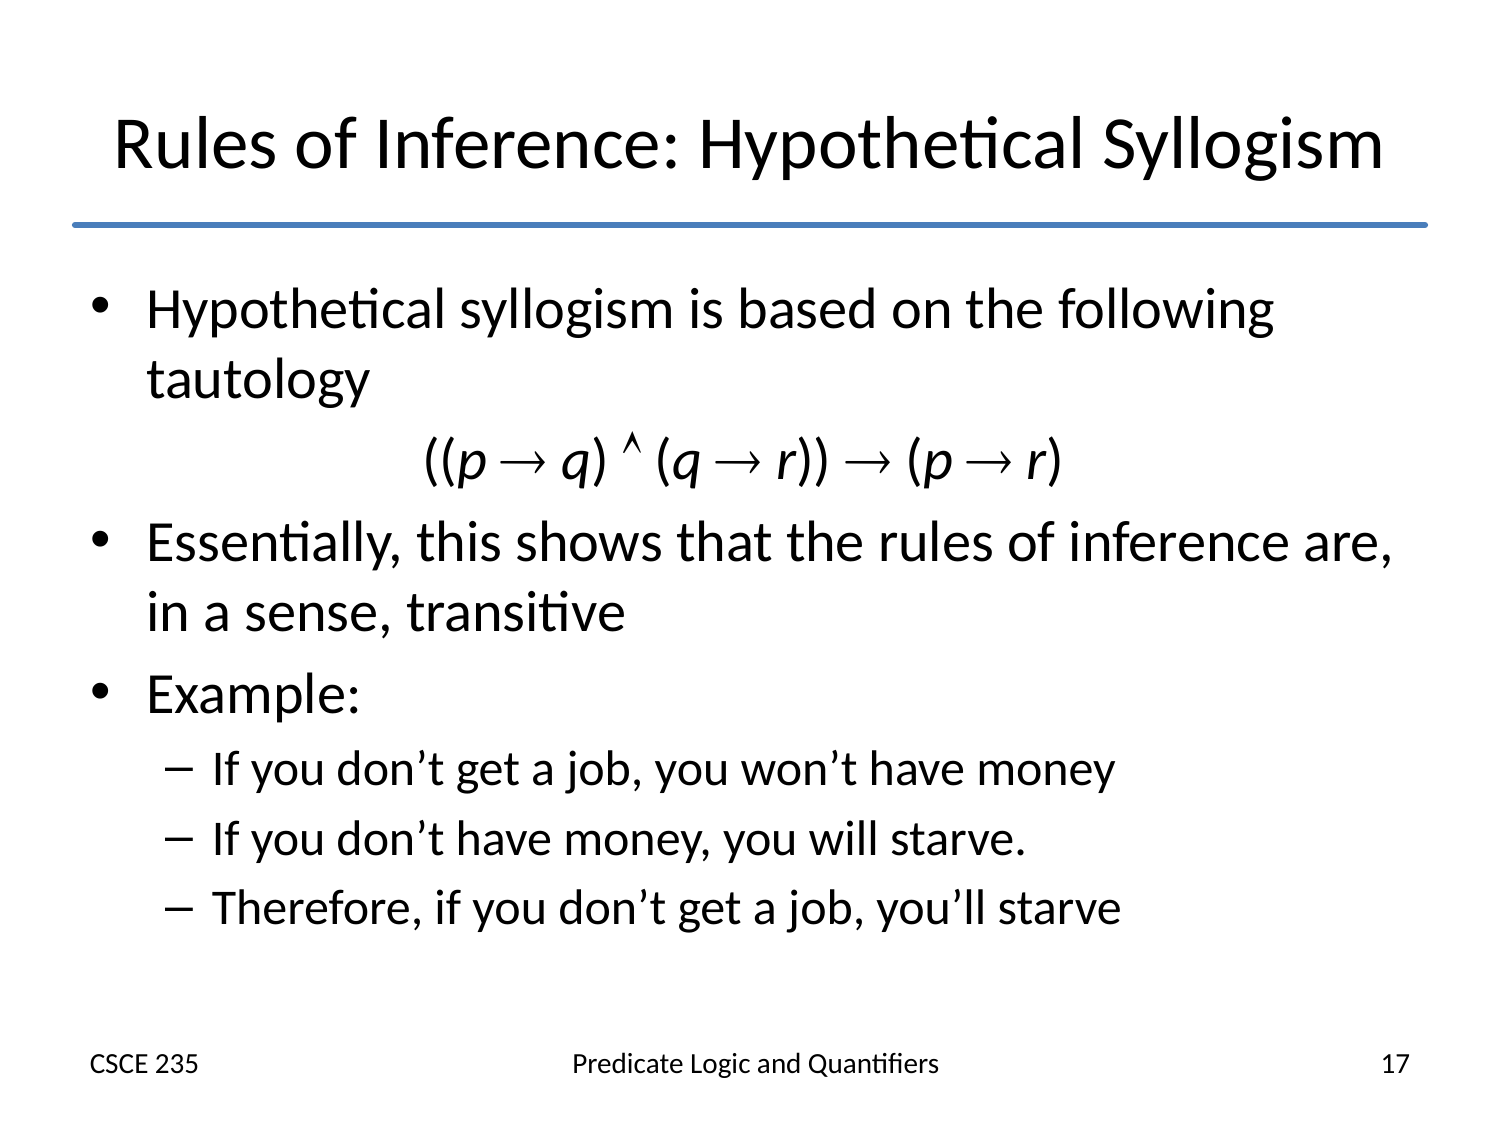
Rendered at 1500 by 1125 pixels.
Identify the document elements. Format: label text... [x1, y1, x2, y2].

list Hypothetical syllogism is based on the following tautology ((p  q)  (q  r))  (p  r) Essentially, this shows that the rules of inference are, in a sense, transitive Example: If you don’t get a job, you won’t have money If you don’t have money, you will starve. Therefore, if you don’t get a job, you’ll starve [75, 262, 1425, 1005]
title Rules of Inference: Hypothetical Syllogism [75, 45, 1425, 233]
